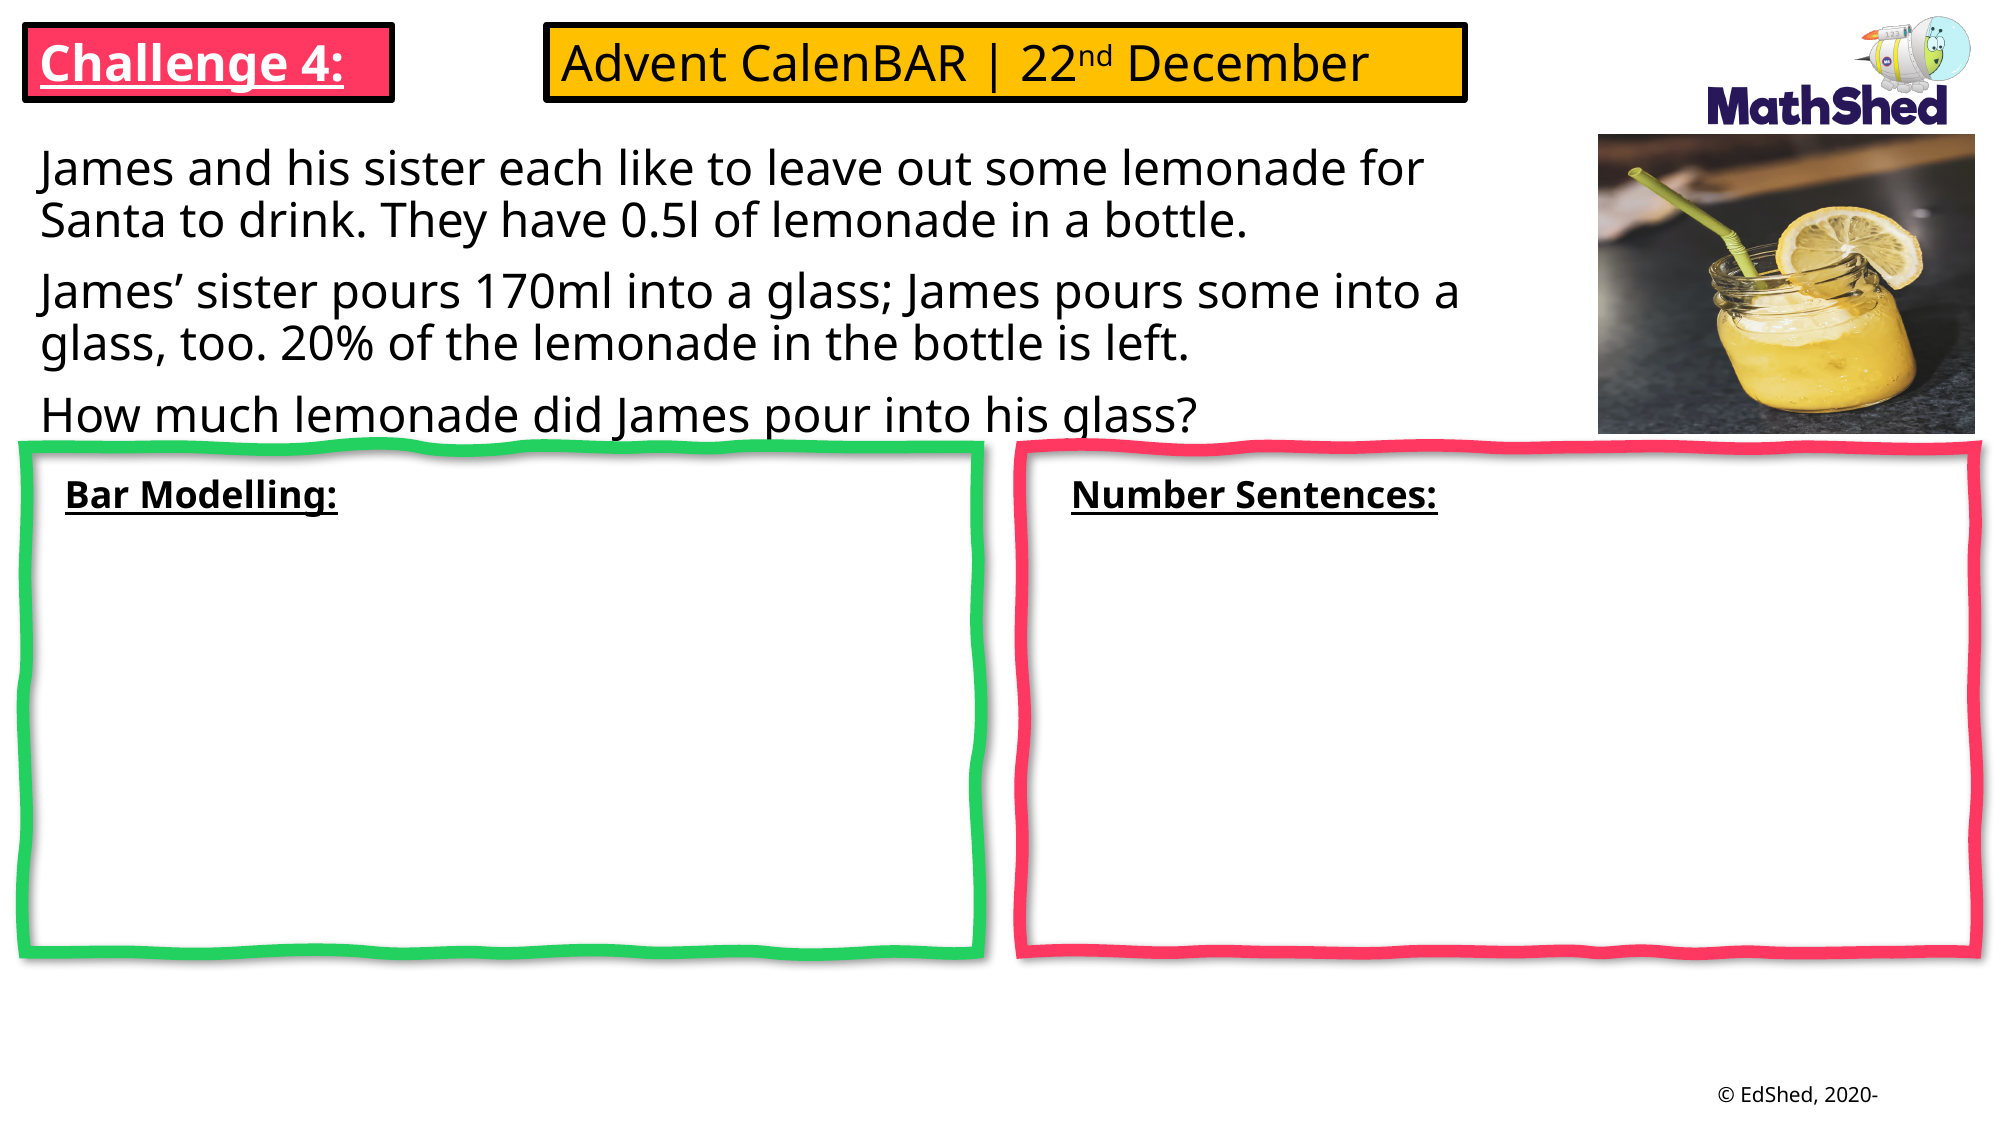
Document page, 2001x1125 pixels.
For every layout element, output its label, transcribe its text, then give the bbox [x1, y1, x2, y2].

text_box James and his sister each like to leave out some lemonade for Santa to drink. They have 0.5l of lemonade in a bottle. James’ sister pours 170ml into a glass; James pours some into a glass, too. 20% of the lemonade in the bottle is left. How much lemonade did James pour into his glass? [24, 136, 1569, 451]
text_box Advent CalenBAR | 22nd December [546, 24, 1465, 100]
text_box © EdShed, 2020- [1702, 1077, 2000, 1123]
text_box Challenge 4: [24, 24, 393, 100]
text_box Bar Modelling: [49, 464, 353, 524]
picture [1598, 134, 1975, 434]
text_box [21, 442, 983, 956]
picture [1708, 0, 1975, 125]
text_box [1018, 443, 1979, 955]
